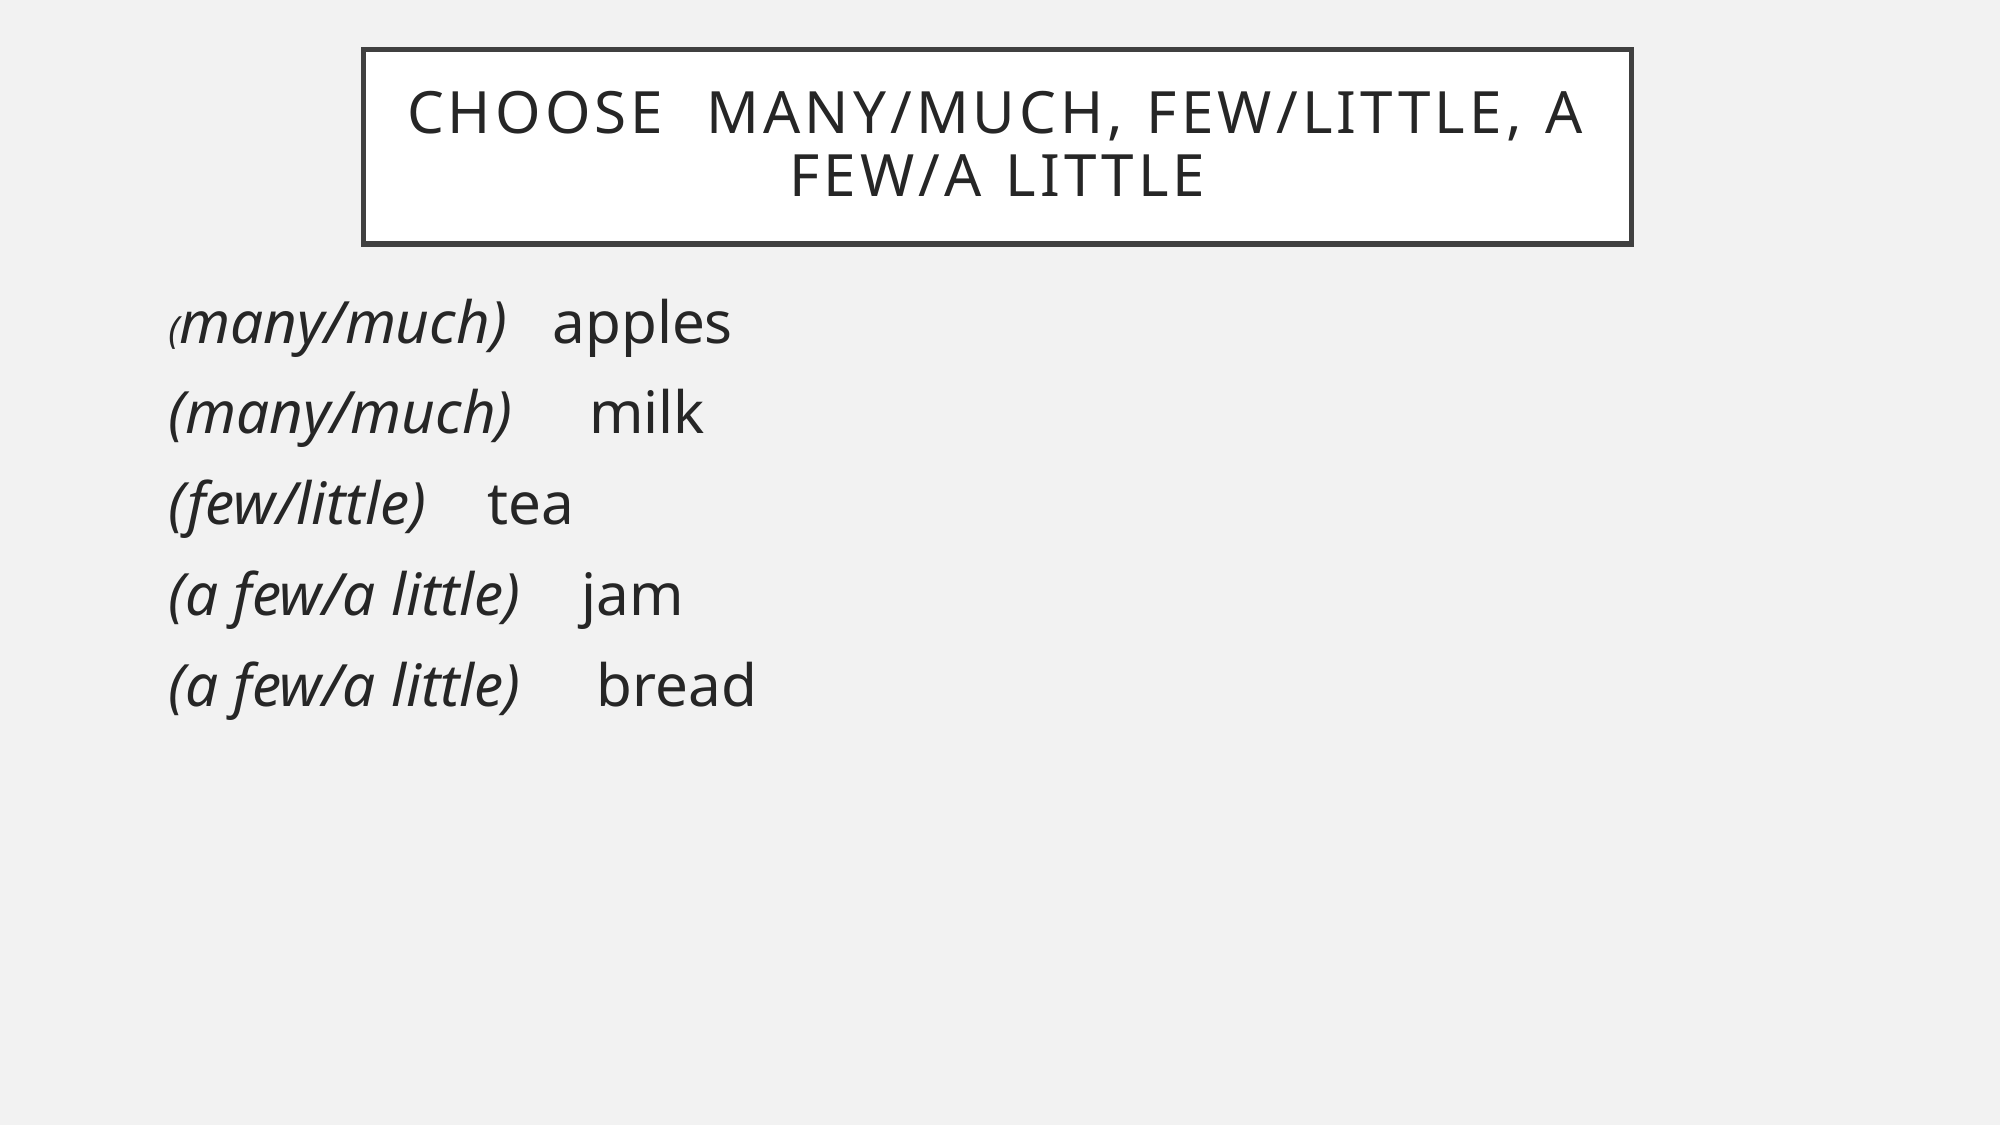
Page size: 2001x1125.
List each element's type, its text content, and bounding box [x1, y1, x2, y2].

list (many/much) apples (many/much) milk (few/little) tea (a few/a little) jam (a few/a little) bread [153, 277, 1879, 992]
title Choose many/much, few/little, a few/a little [361, 47, 1634, 247]
